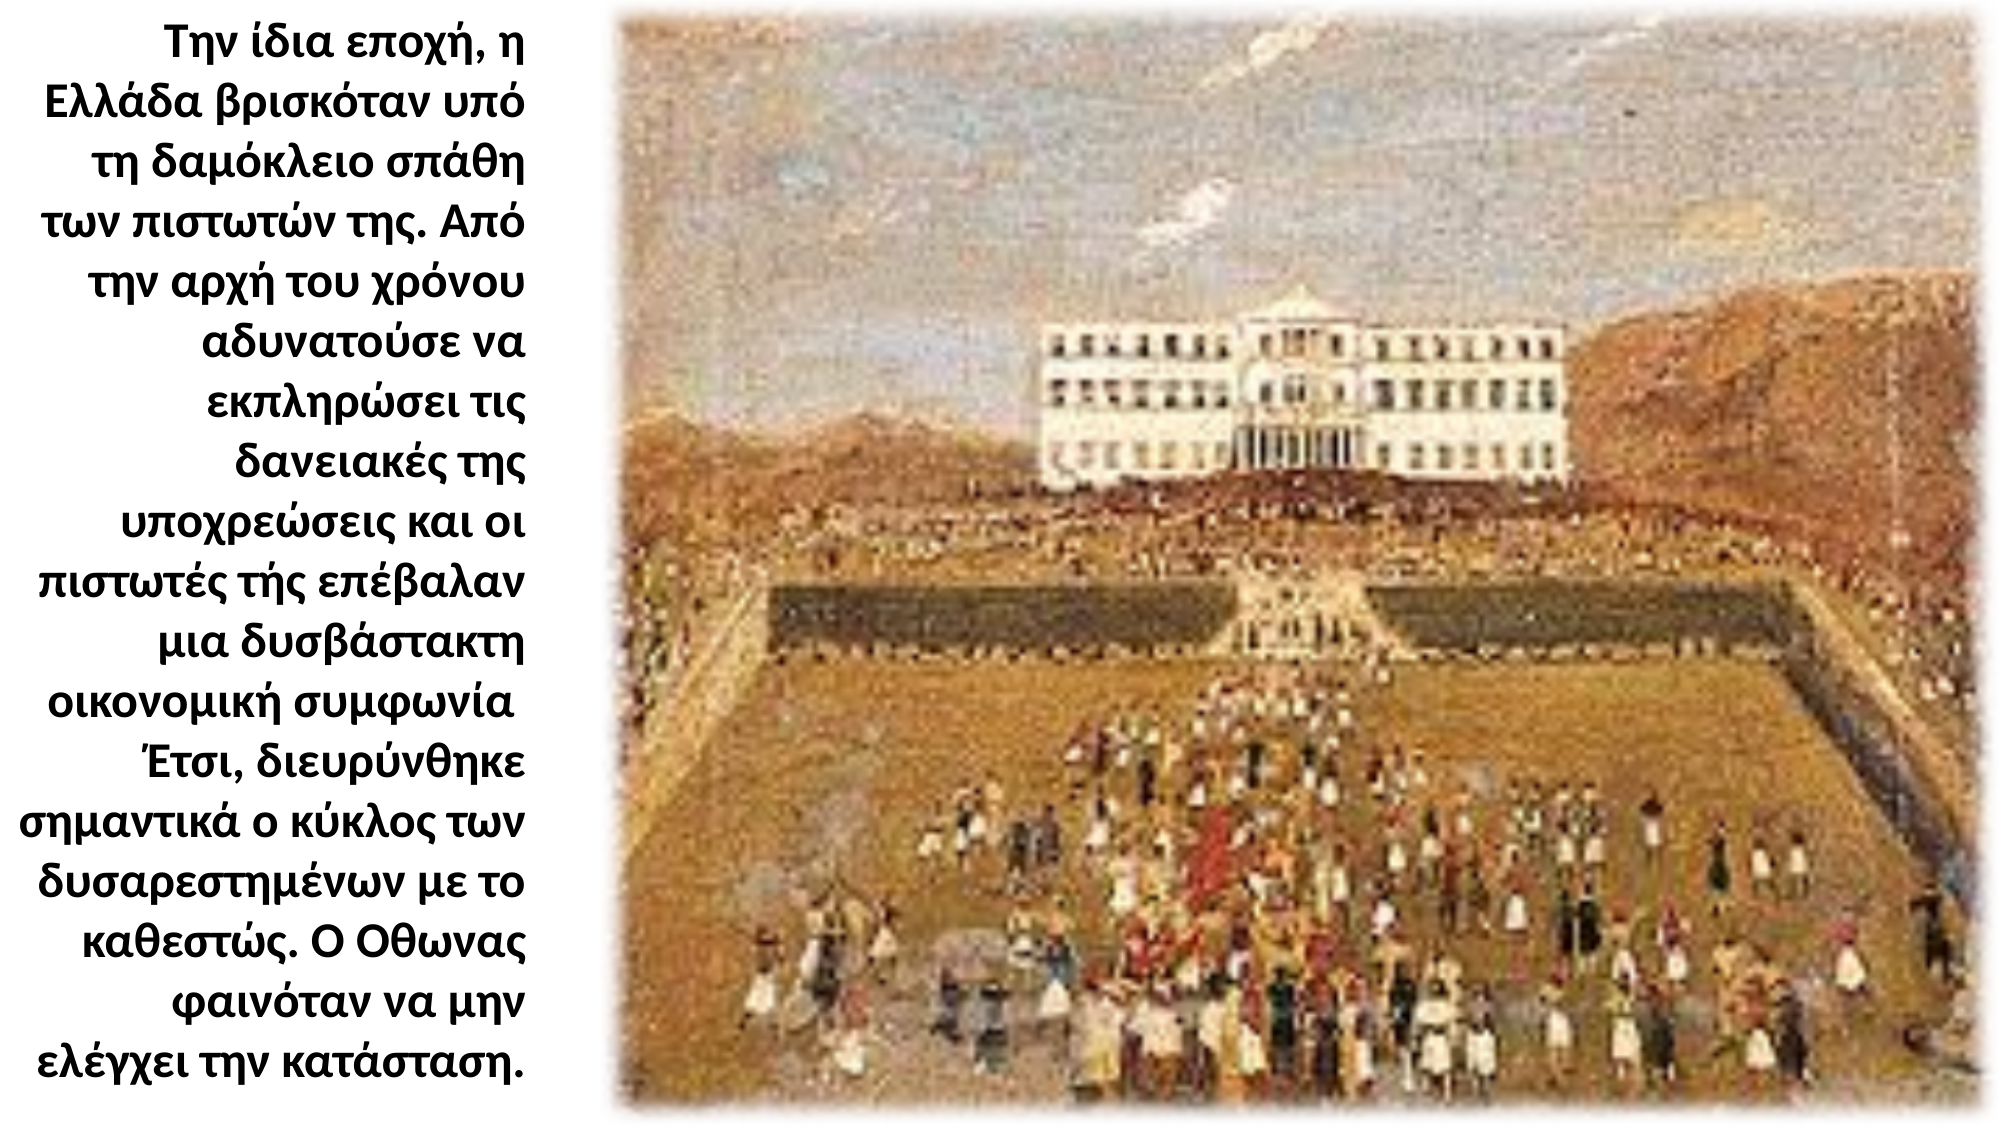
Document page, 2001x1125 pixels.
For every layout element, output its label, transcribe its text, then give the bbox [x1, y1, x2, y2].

text_box Την ίδια εποχή, η Ελλάδα βρισκόταν υπό τη δαμόκλειο σπάθη των πιστωτών της. Από την αρχή του χρόνου αδυνατούσε να εκπληρώσει τις δανειακές της υποχρεώσεις και οι πιστωτές τής επέβαλαν μια δυσβάστακτη οικονομική συμφωνία Έτσι, διευρύνθηκε σημαντικά ο κύκλος των δυσαρεστημένων με το καθεστώς. Ο Όθωνας φαινόταν να μην ελέγχει την κατάσταση. [0, 0, 541, 1125]
picture [600, 0, 2000, 1125]
